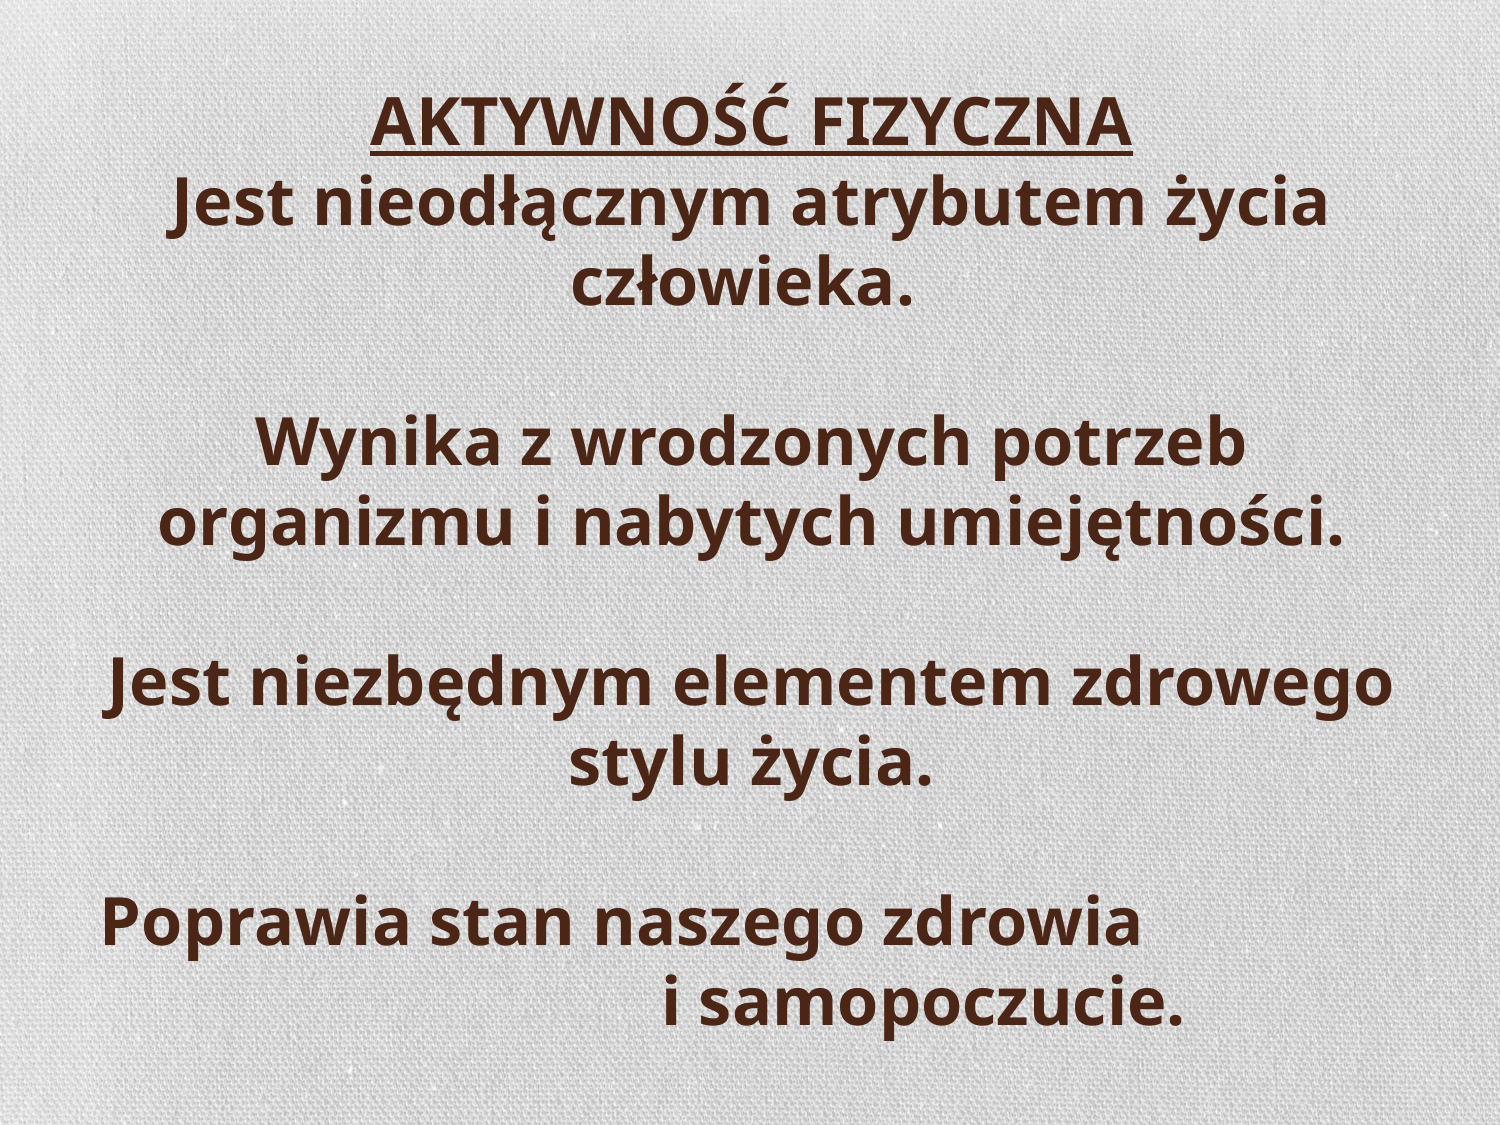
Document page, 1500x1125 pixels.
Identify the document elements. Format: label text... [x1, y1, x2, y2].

title AKTYWNOŚĆ FIZYCZNA Jest nieodłącznym atrybutem życia człowieka. Wynika z wrodzonych potrzeb organizmu i nabytych umiejętności. Jest niezbędnym elementem zdrowego stylu życia. Poprawia stan naszego zdrowia i samopoczucie. [76, 181, 1427, 1125]
